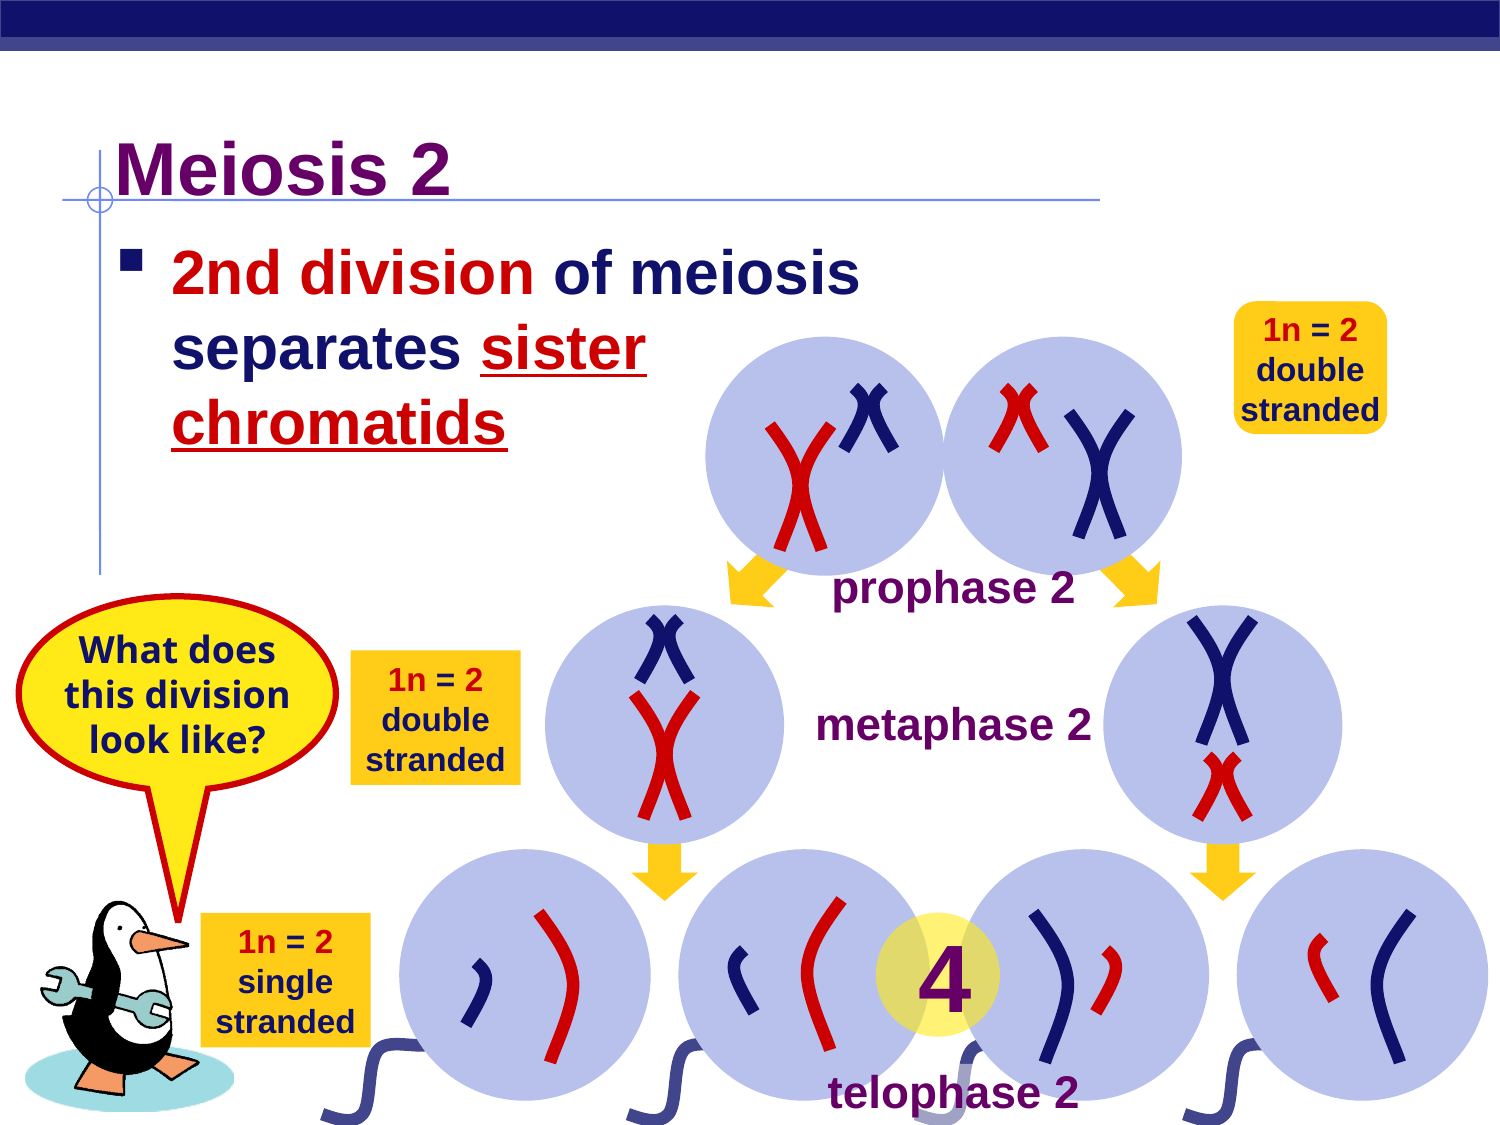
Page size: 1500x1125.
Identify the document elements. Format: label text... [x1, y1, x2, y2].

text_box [1100, 1109, 1309, 1125]
picture [24, 899, 199, 1113]
title Meiosis 2 [99, 112, 1375, 238]
text_box 1n = 2 double stranded [1233, 301, 1388, 435]
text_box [199, 849, 1096, 1125]
text_box What does this division look like? [18, 596, 336, 898]
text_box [349, 605, 1342, 901]
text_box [1100, 849, 1488, 1101]
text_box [875, 908, 1001, 1040]
list 2nd division of meiosis separates sister chromatids [99, 224, 1137, 513]
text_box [705, 337, 1182, 604]
